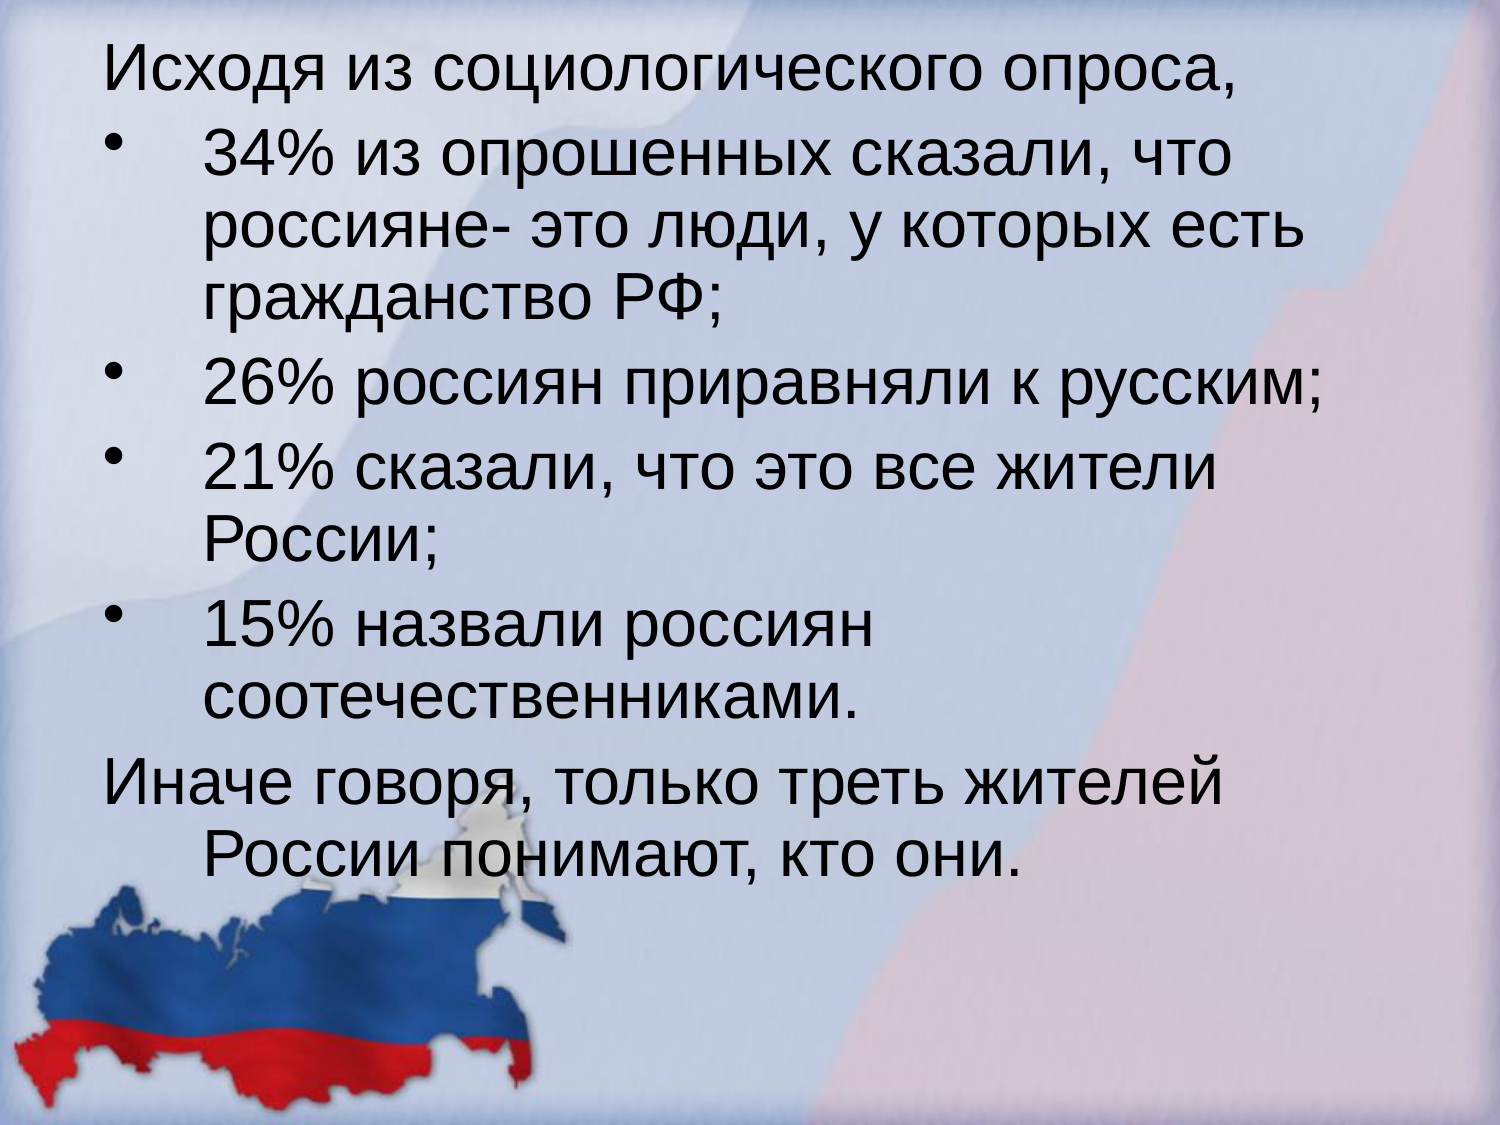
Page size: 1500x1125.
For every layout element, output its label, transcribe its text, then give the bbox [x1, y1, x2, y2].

list Исходя из социологического опроса, 34% из опрошенных сказали, что россияне- это люди, у которых есть гражданство РФ; 26% россиян приравняли к русским; 21% сказали, что это все жители России; 15% назвали россиян соотечественниками. Иначе говоря, только треть жителей России понимают, кто они. [87, 24, 1438, 951]
picture [0, 0, 1500, 1125]
